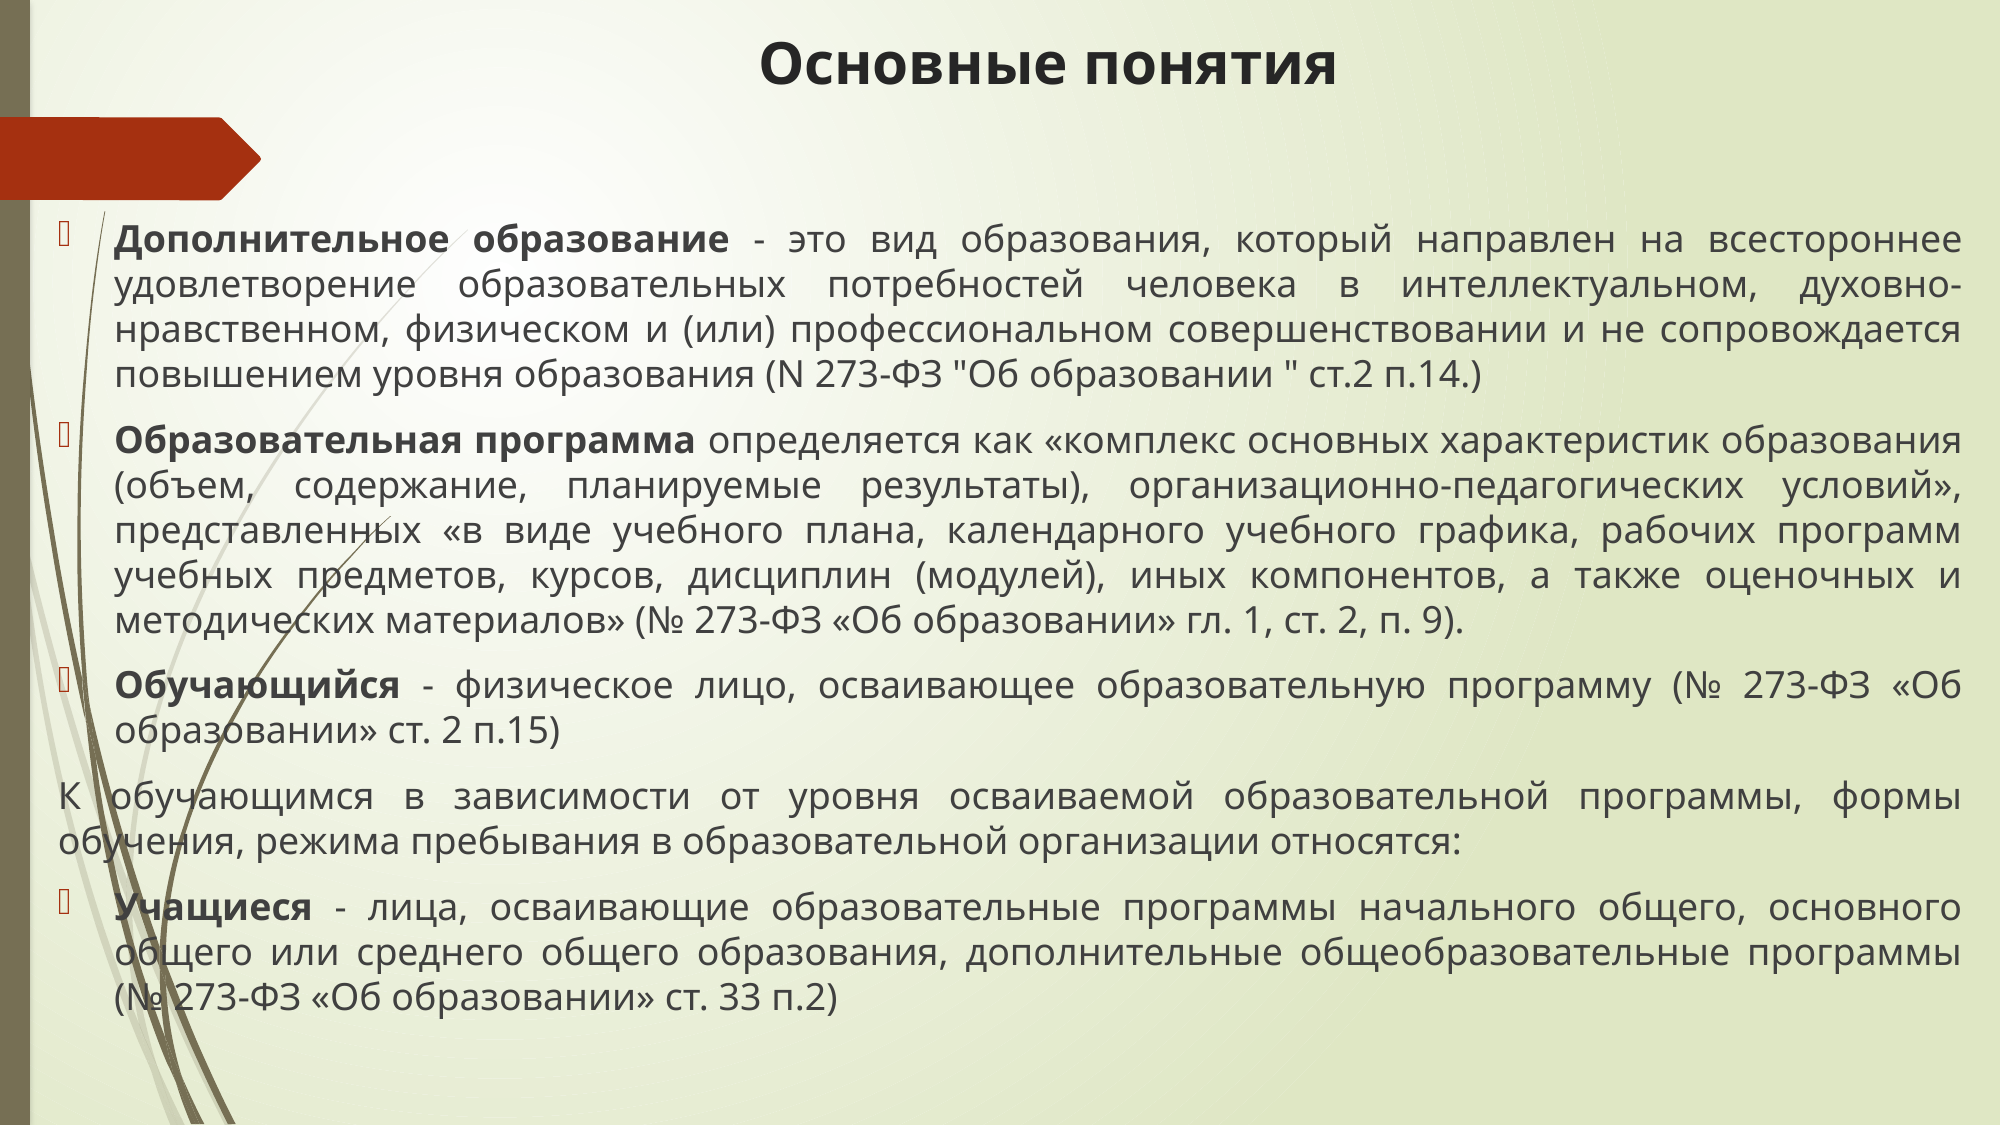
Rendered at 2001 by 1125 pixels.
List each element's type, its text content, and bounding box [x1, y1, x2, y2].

list Дополнительное образование - это вид образования, который направлен на всестороннее удовлетворение образовательных потребностей человека в интеллектуальном, духовно-нравственном, физическом и (или) профессиональном совершенствовании и не сопровождается повышением уровня образования (N 273-ФЗ "Об образовании " ст.2 п.14.) Образовательная программа определяется как «комплекс основных характеристик образования (объем, содержание, планируемые результаты), организационно-педагогических условий», представленных «в виде учебного плана, календарного учебного графика, рабочих программ учебных предметов, курсов, дисциплин (модулей), иных компонентов, а также оценочных и методических материалов» (№ 273-ФЗ «Об образовании» гл. 1, ст. 2, п. 9). Обучающийся - физическое лицо, осваивающее образовательную программу (№ 273-ФЗ «Об образовании» ст. 2 п.15) К обучающимся в зависимости от уровня осваиваемой образовательной программы, формы обучения, режима пребывания в образовательной организации относятся: Учащиеся - лица, осваивающие образовательные программы начального общего, основного общего или среднего общего образования, дополнительные общеобразовательные программы (№ 273-ФЗ «Об образовании» ст. 33 п.2) [42, 207, 1979, 1125]
title Основные понятия [119, 19, 1979, 124]
